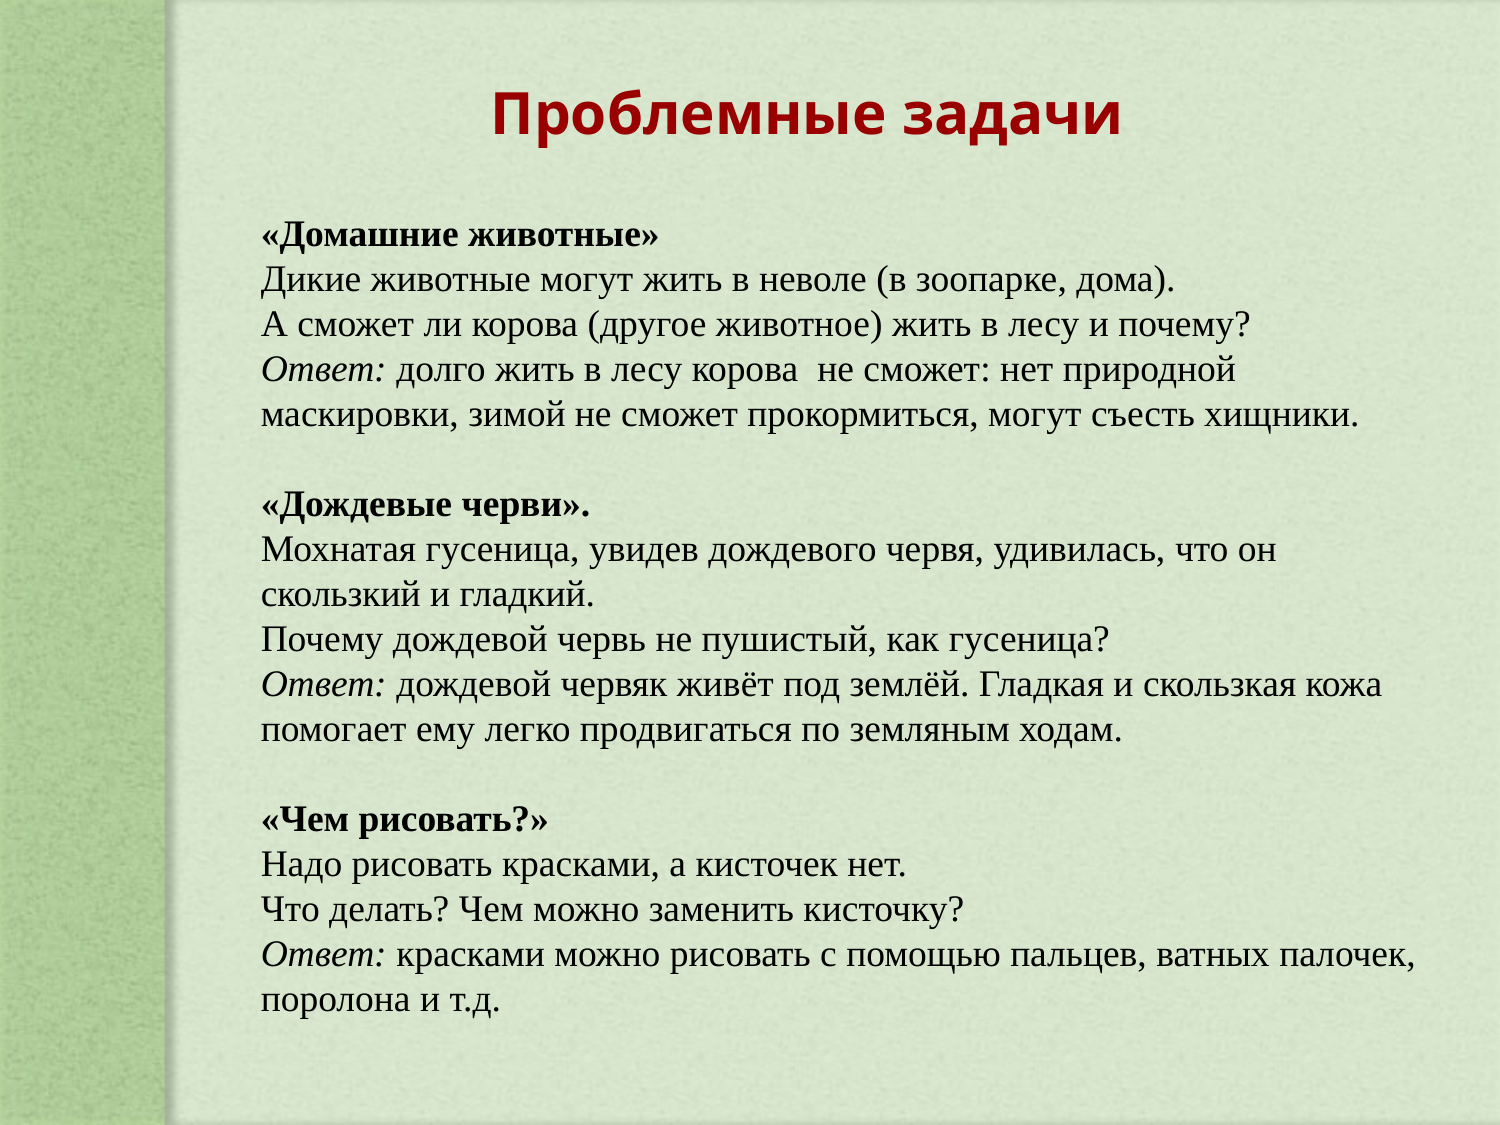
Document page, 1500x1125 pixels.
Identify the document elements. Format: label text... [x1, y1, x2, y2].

text_box Проблемные задачи [476, 68, 1139, 154]
text_box «Домашние животные» Дикие животные могут жить в неволе (в зоопарке, дома). А сможет ли корова (другое животное) жить в лесу и почему? Ответ: долго жить в лесу корова не сможет: нет природной маскировки, зимой не сможет прокормиться, могут съесть хищники. «Дождевые черви». Мохнатая гусеница, увидев дождевого червя, удивилась, что он скользкий и гладкий. Почему дождевой червь не пушистый, как гусеница? Ответ: дождевой червяк живёт под землёй. Гладкая и скользкая кожа помогает ему легко продвигаться по земляным ходам. «Чем рисовать?» Надо рисовать красками, а кисточек нет. Что делать? Чем можно заменить кисточку? Ответ: красками можно рисовать с помощью пальцев, ватных палочек, поролона и т.д. [171, 156, 1459, 1027]
picture [0, 0, 1500, 1125]
